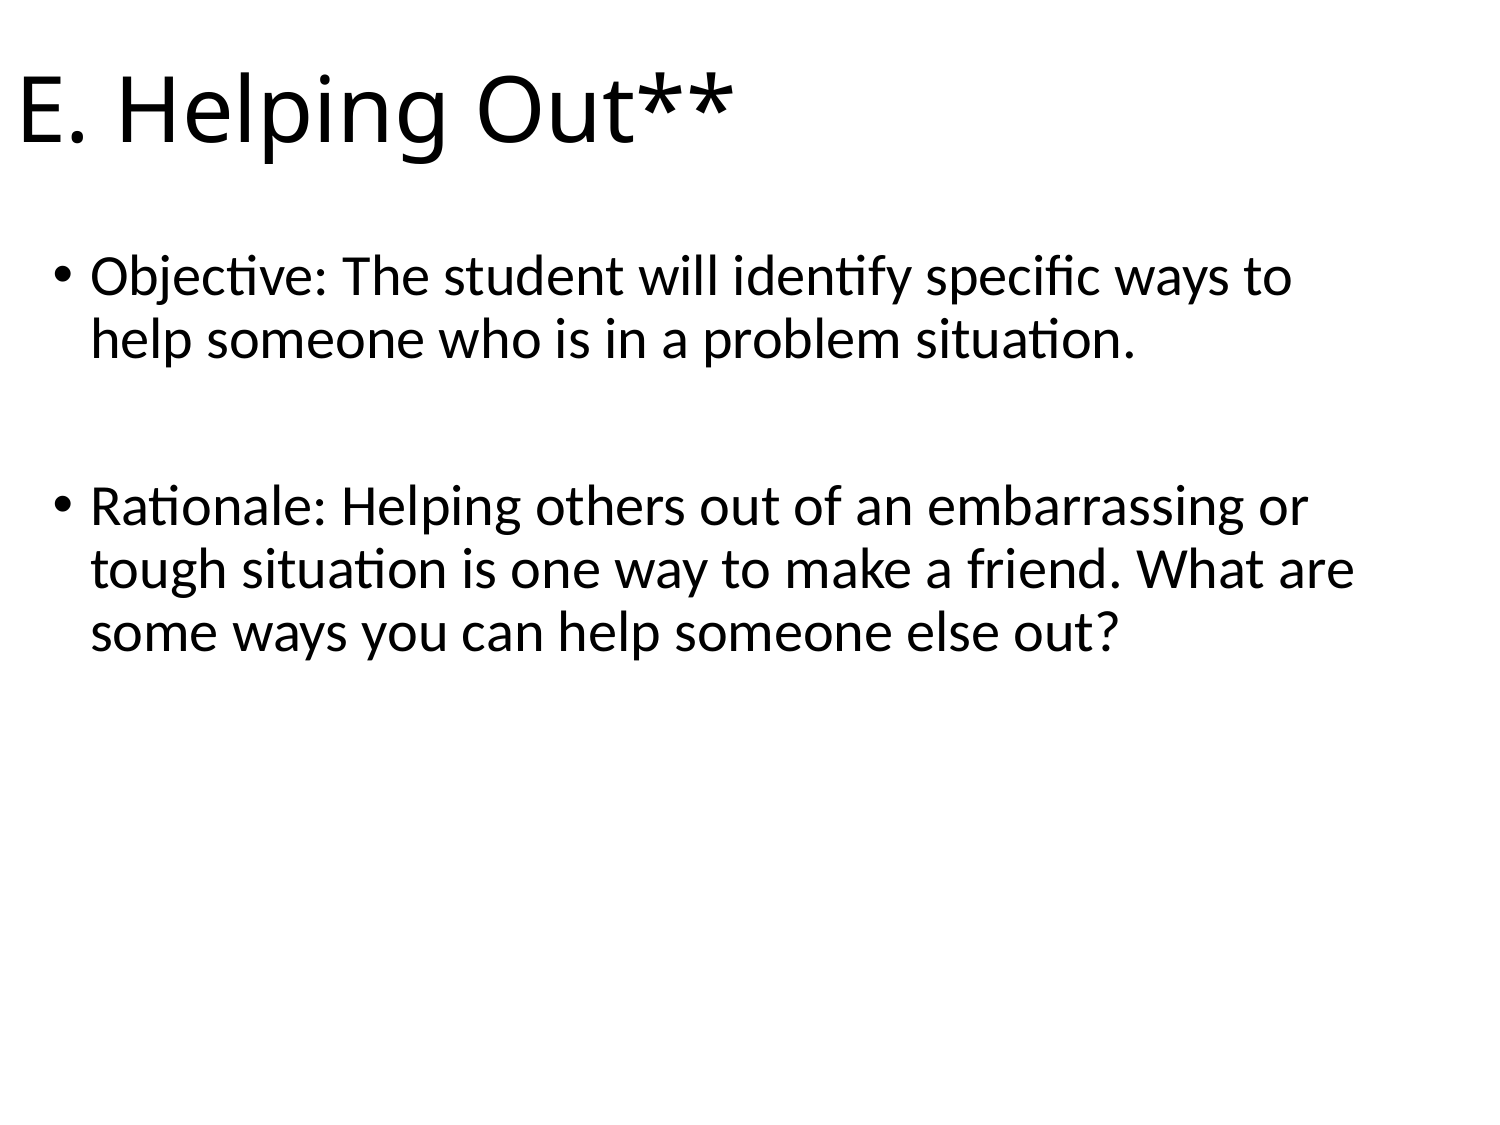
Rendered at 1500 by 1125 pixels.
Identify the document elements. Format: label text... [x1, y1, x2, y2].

title E. Helping Out** [0, 12, 1388, 213]
list Objective: The student will identify specific ways to help someone who is in a problem situation. Rationale: Helping others out of an embarrassing or tough situation is one way to make a friend. What are some ways you can help someone else out? [37, 237, 1388, 988]
